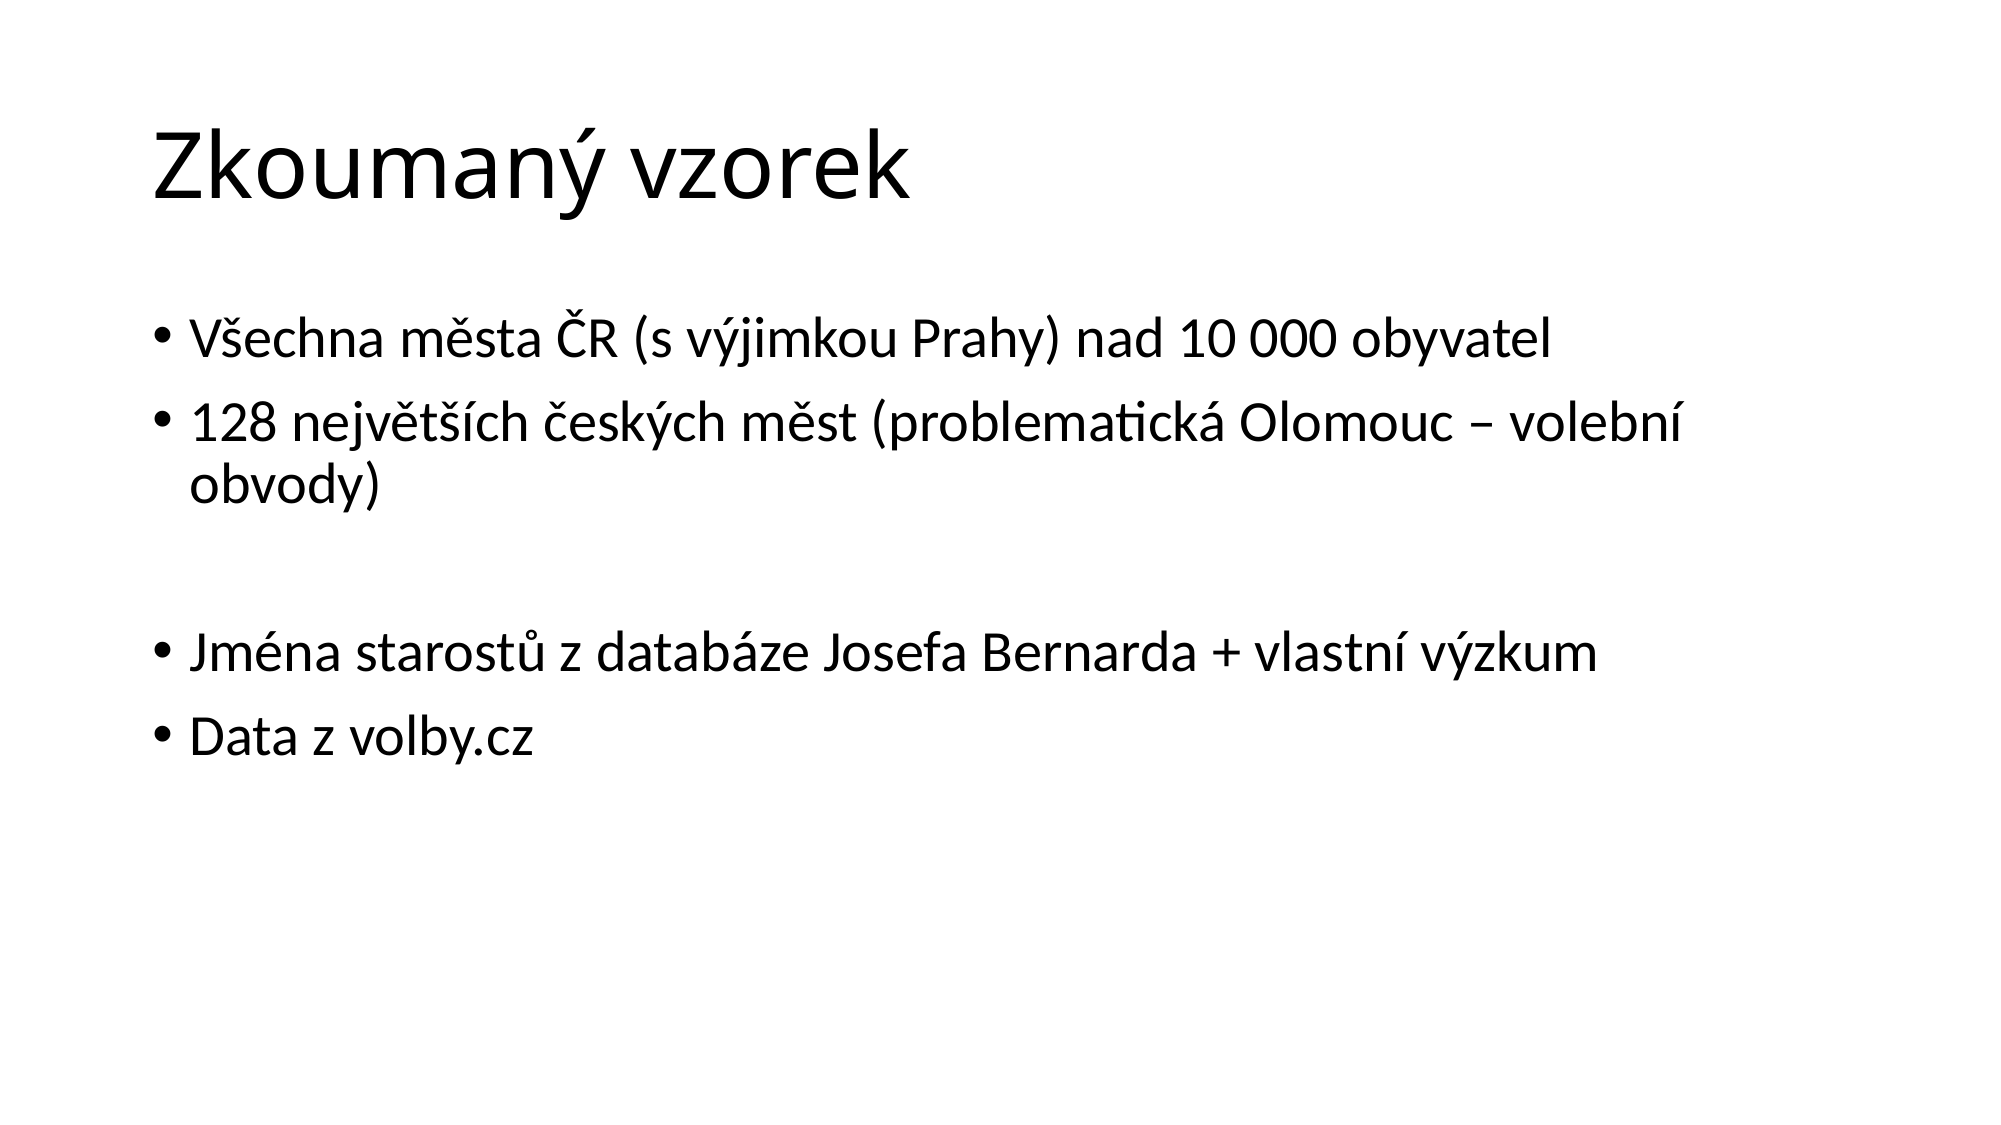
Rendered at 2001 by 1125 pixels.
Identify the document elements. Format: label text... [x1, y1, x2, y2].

list Všechna města ČR (s výjimkou Prahy) nad 10 000 obyvatel 128 největších českých měst (problematická Olomouc – volební obvody) Jména starostů z databáze Josefa Bernarda + vlastní výzkum Data z volby.cz [137, 299, 1863, 1014]
title Zkoumaný vzorek [137, 59, 1863, 278]
